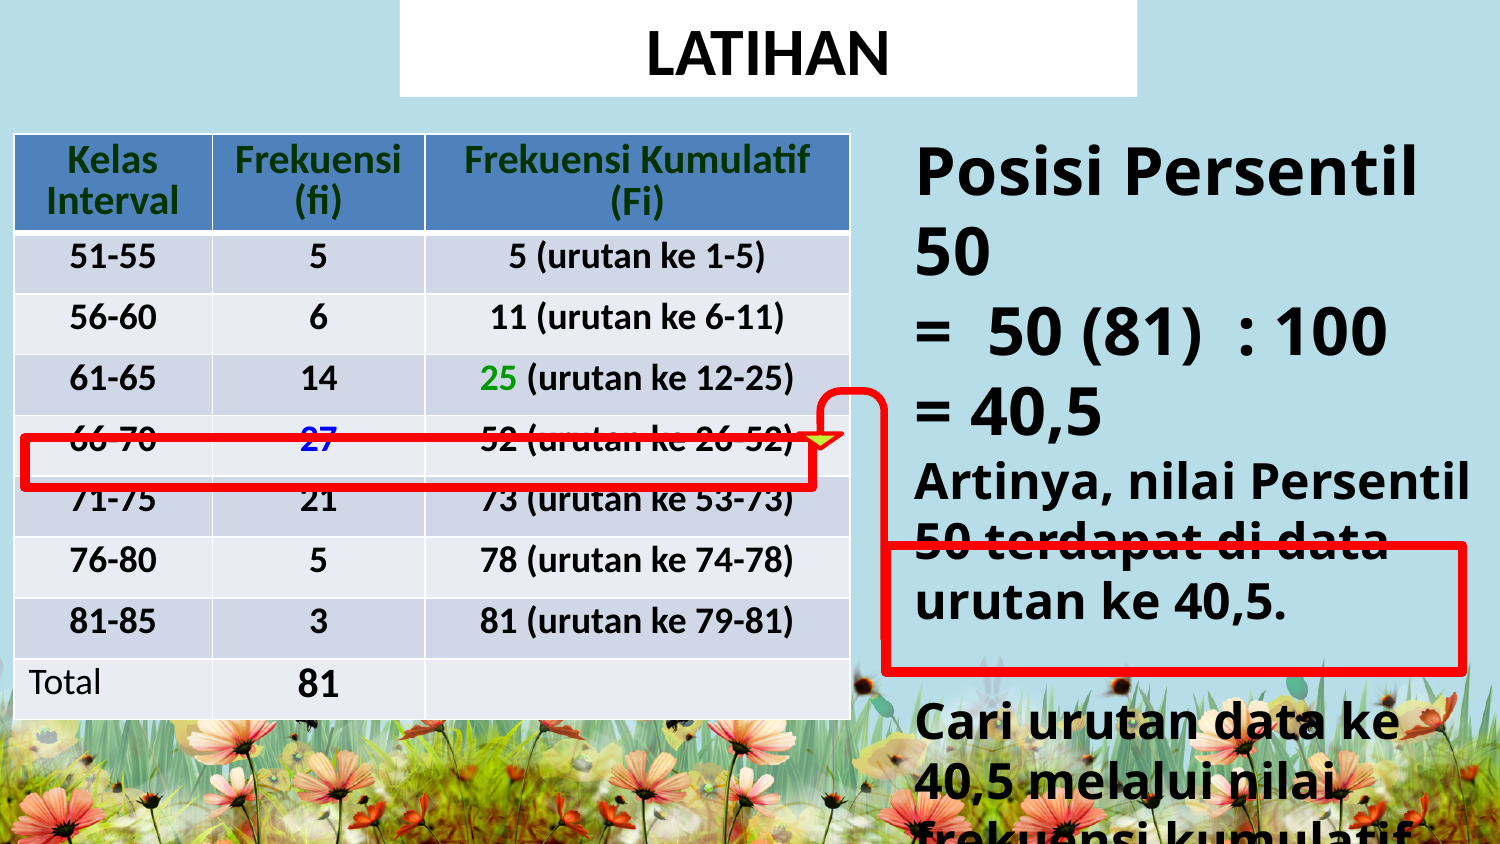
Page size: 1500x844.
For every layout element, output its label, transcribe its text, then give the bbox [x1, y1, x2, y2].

table_cell 5 [213, 236, 424, 293]
table_header Kelas Interval [15, 135, 212, 230]
title LATIHAN [399, 0, 1138, 97]
table_header Frekuensi Kumulatif (Fi) [426, 135, 849, 230]
table_cell 5 (urutan ke 1-5) [426, 236, 849, 293]
table_header Frekuensi (fi) [213, 135, 424, 230]
text_box Posisi Persentil 50 = 50 (81) : 100 = 40,5 Artinya, nilai Persentil 50 terdapat di data urutan ke 40,5. Cari urutan data ke 40,5 melalui nilai frekuensi kumulatif. [899, 121, 1500, 296]
picture [0, 296, 1500, 844]
table_cell 51-55 [15, 236, 212, 293]
